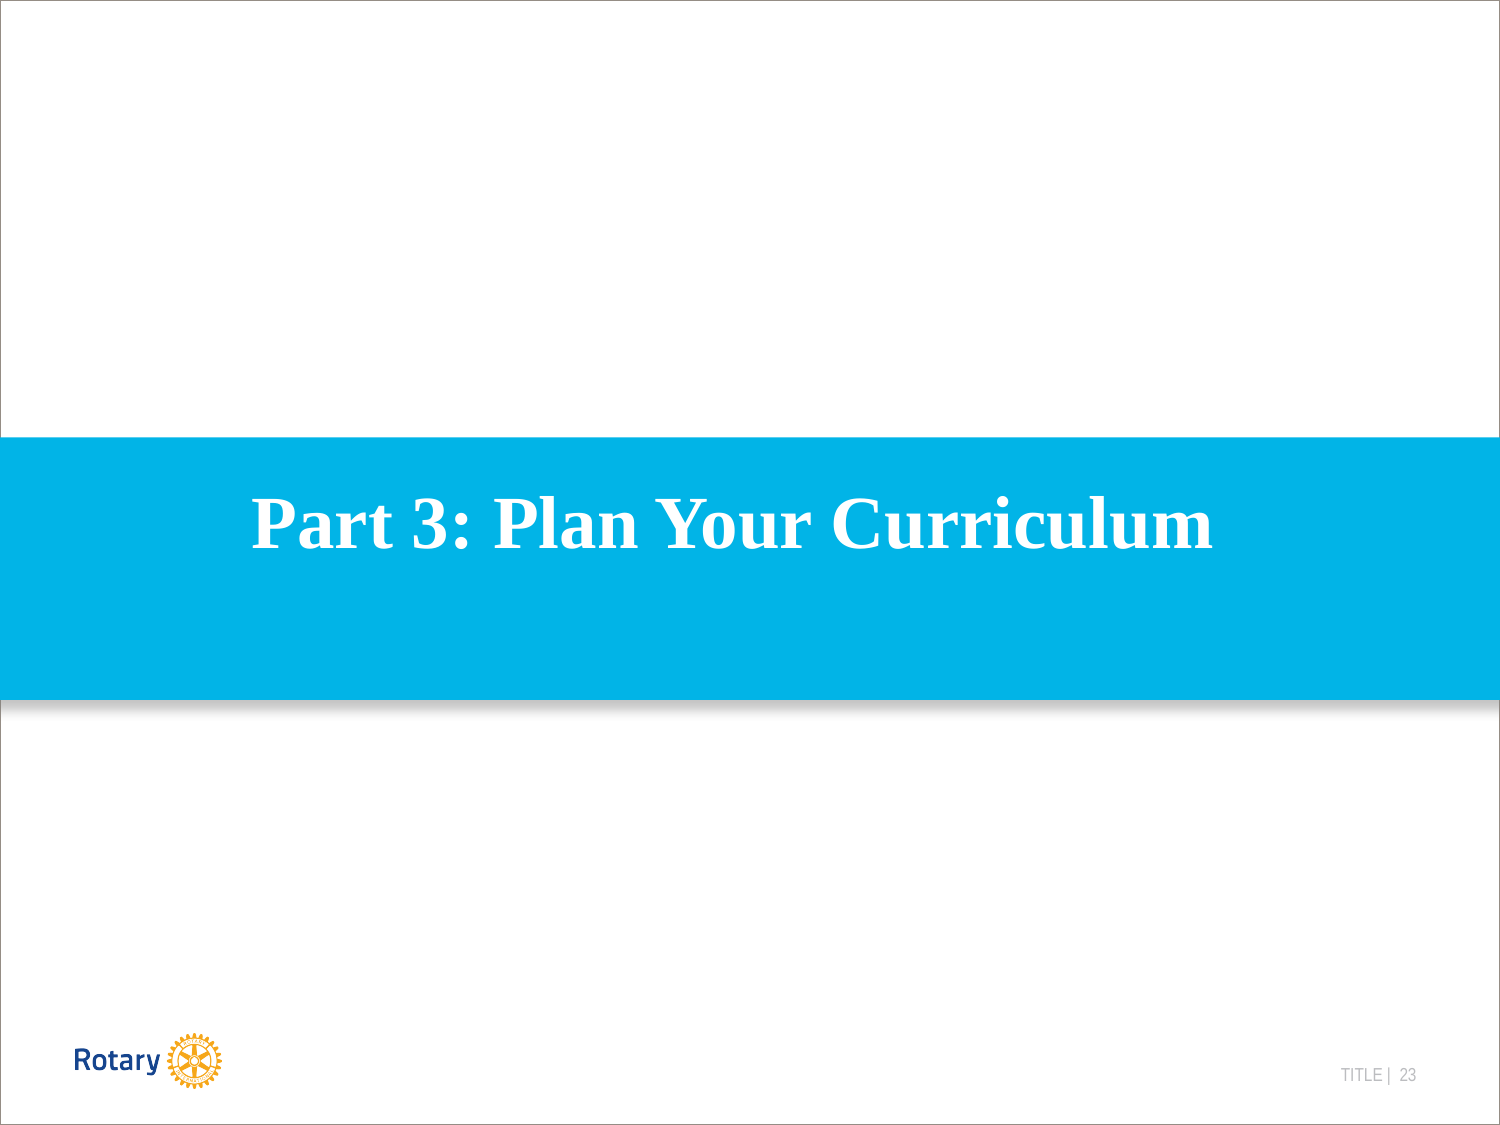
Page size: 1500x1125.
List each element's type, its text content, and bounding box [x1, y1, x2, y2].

text_box Part 3: Plan Your Curriculum [195, 466, 1271, 572]
title [24, 437, 1475, 700]
picture [75, 1033, 222, 1089]
